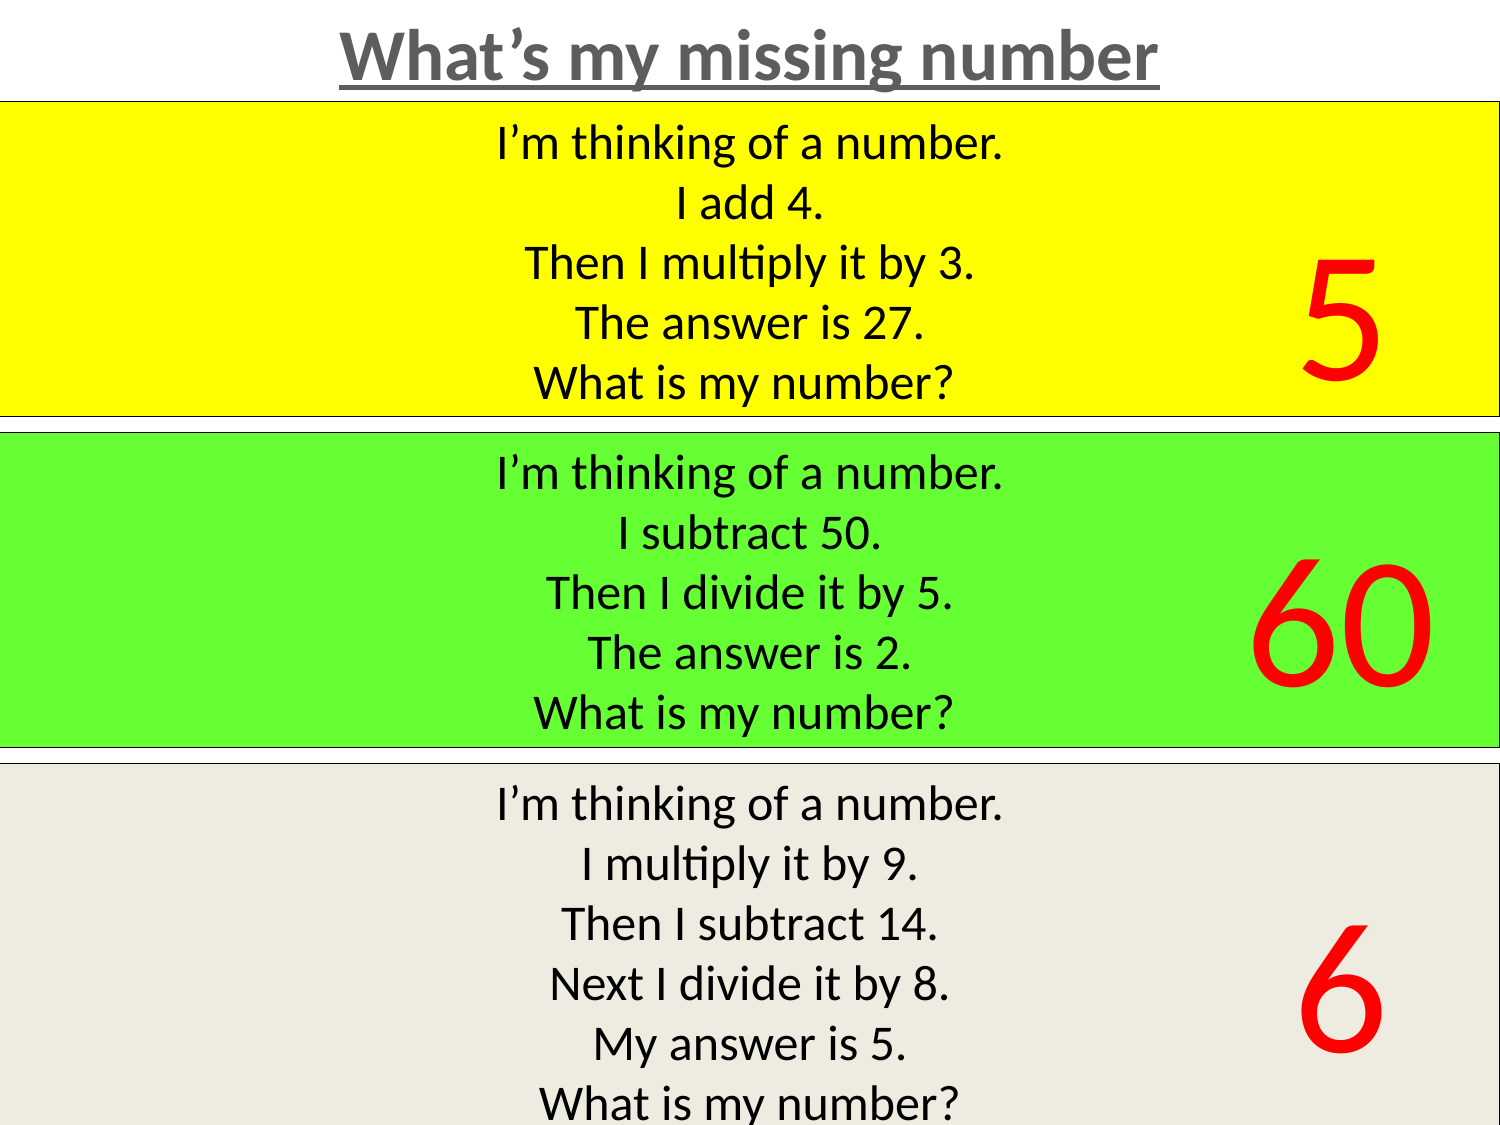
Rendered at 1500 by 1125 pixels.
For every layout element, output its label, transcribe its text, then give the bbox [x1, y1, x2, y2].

text_box 60 [1210, 491, 1471, 732]
text_box 5 [1211, 185, 1472, 426]
text_box I’m thinking of a number. I subtract 50. Then I divide it by 5. The answer is 2. What is my number? [0, 432, 1500, 748]
text_box I’m thinking of a number. I multiply it by 9. Then I subtract 14. Next I divide it by 8. My answer is 5. What is my number? [0, 763, 1500, 1125]
text_box I’m thinking of a number. I add 4. Then I multiply it by 3. The answer is 27. What is my number? [0, 101, 1500, 417]
text_box What’s my missing number [0, 0, 1500, 101]
text_box 6 [1210, 857, 1471, 1098]
